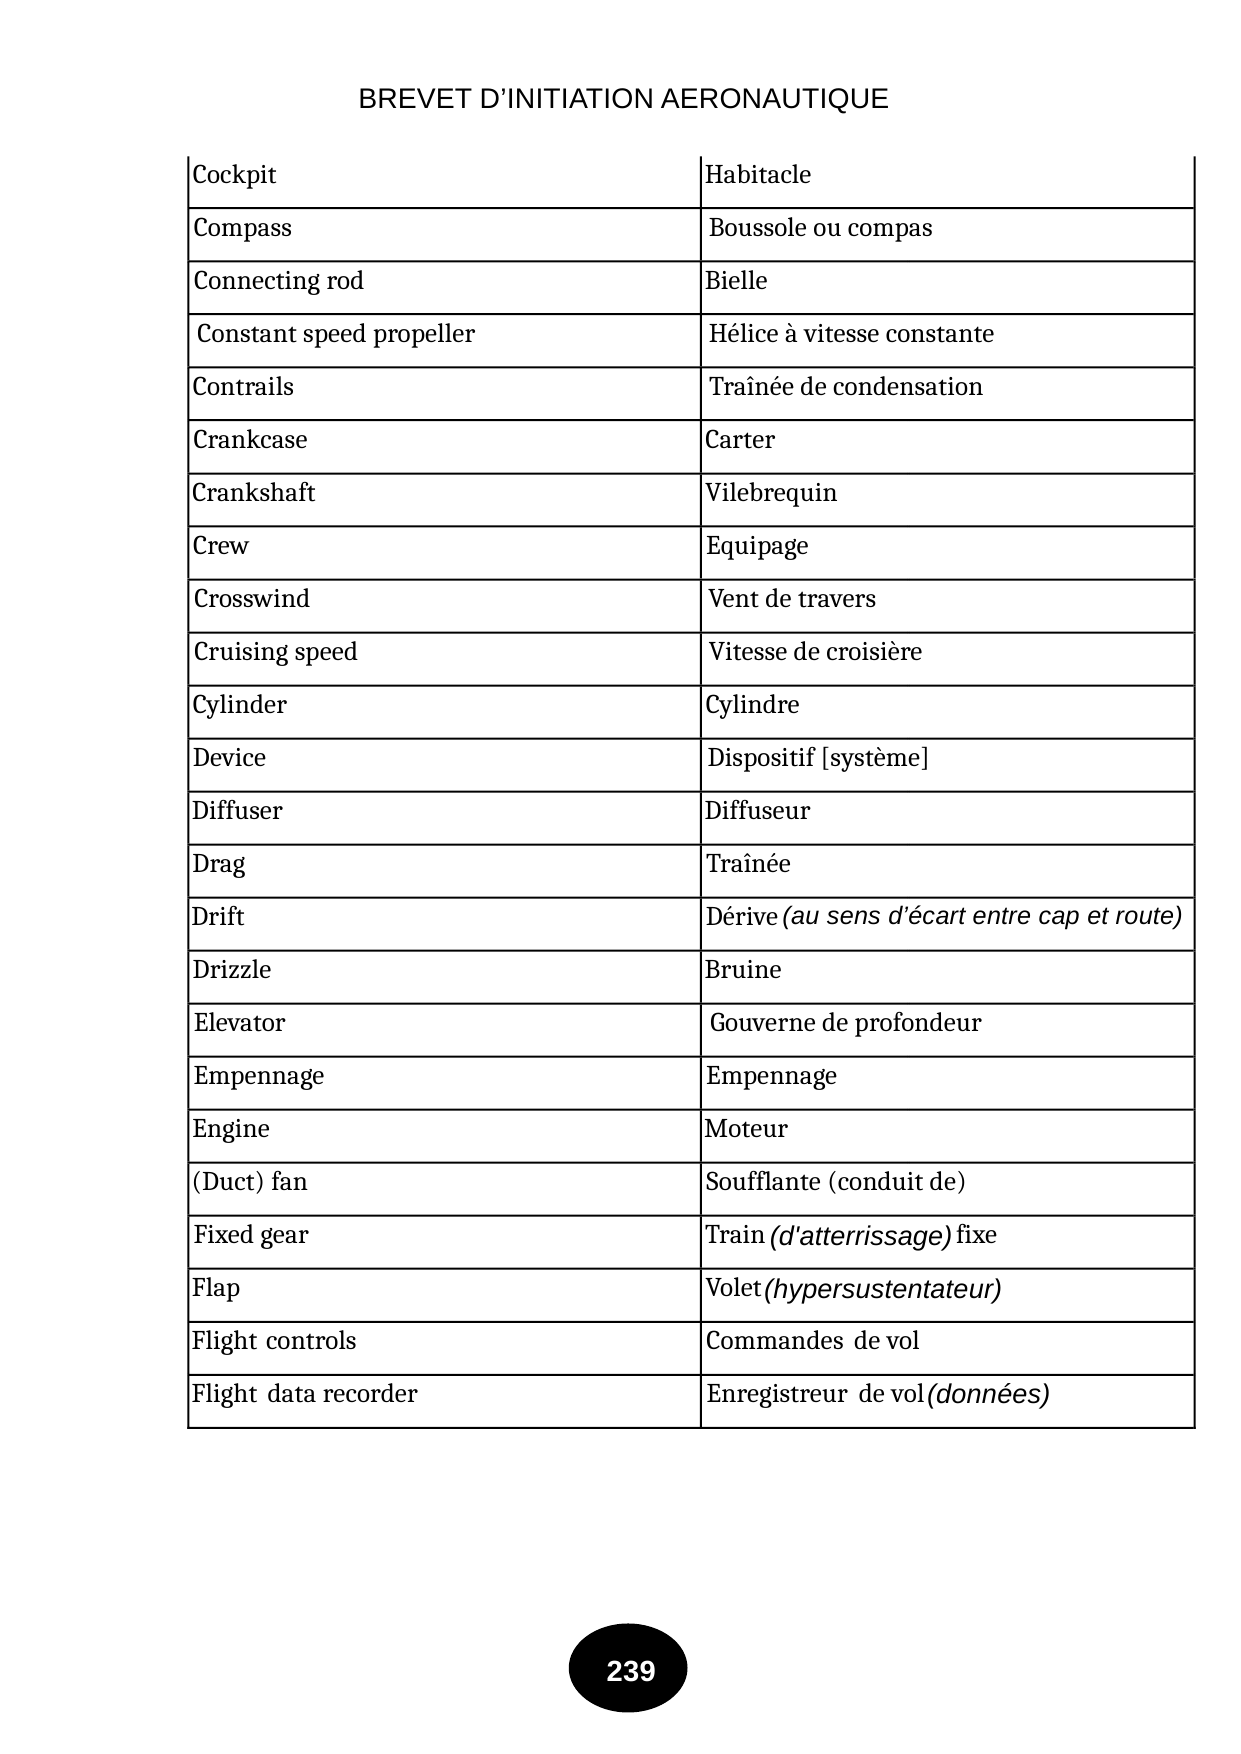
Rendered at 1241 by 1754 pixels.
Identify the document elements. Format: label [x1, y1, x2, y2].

text_box [568, 1623, 688, 1713]
text_box [192, 156, 277, 189]
text_box [187, 156, 1196, 1429]
text_box [358, 80, 891, 115]
text_box [704, 156, 812, 189]
